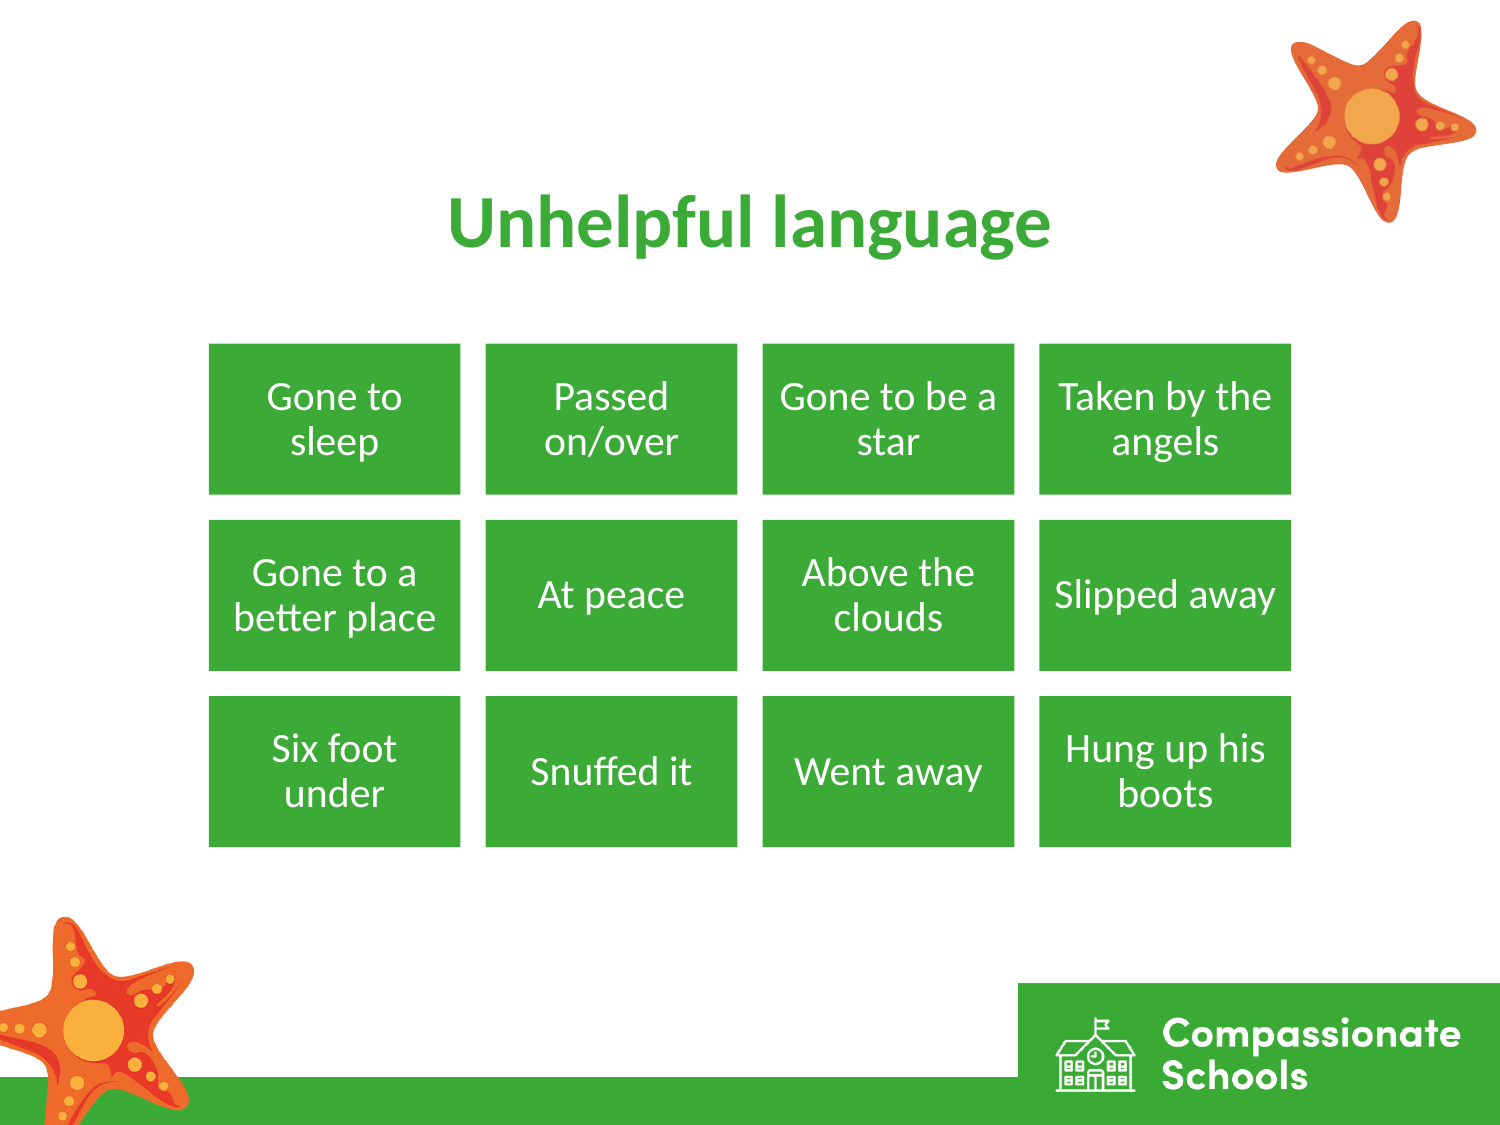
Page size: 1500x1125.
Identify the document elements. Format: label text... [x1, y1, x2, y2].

text_box Unhelpful language [156, 141, 1344, 305]
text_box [103, 343, 1397, 848]
picture [0, 1, 1500, 1125]
